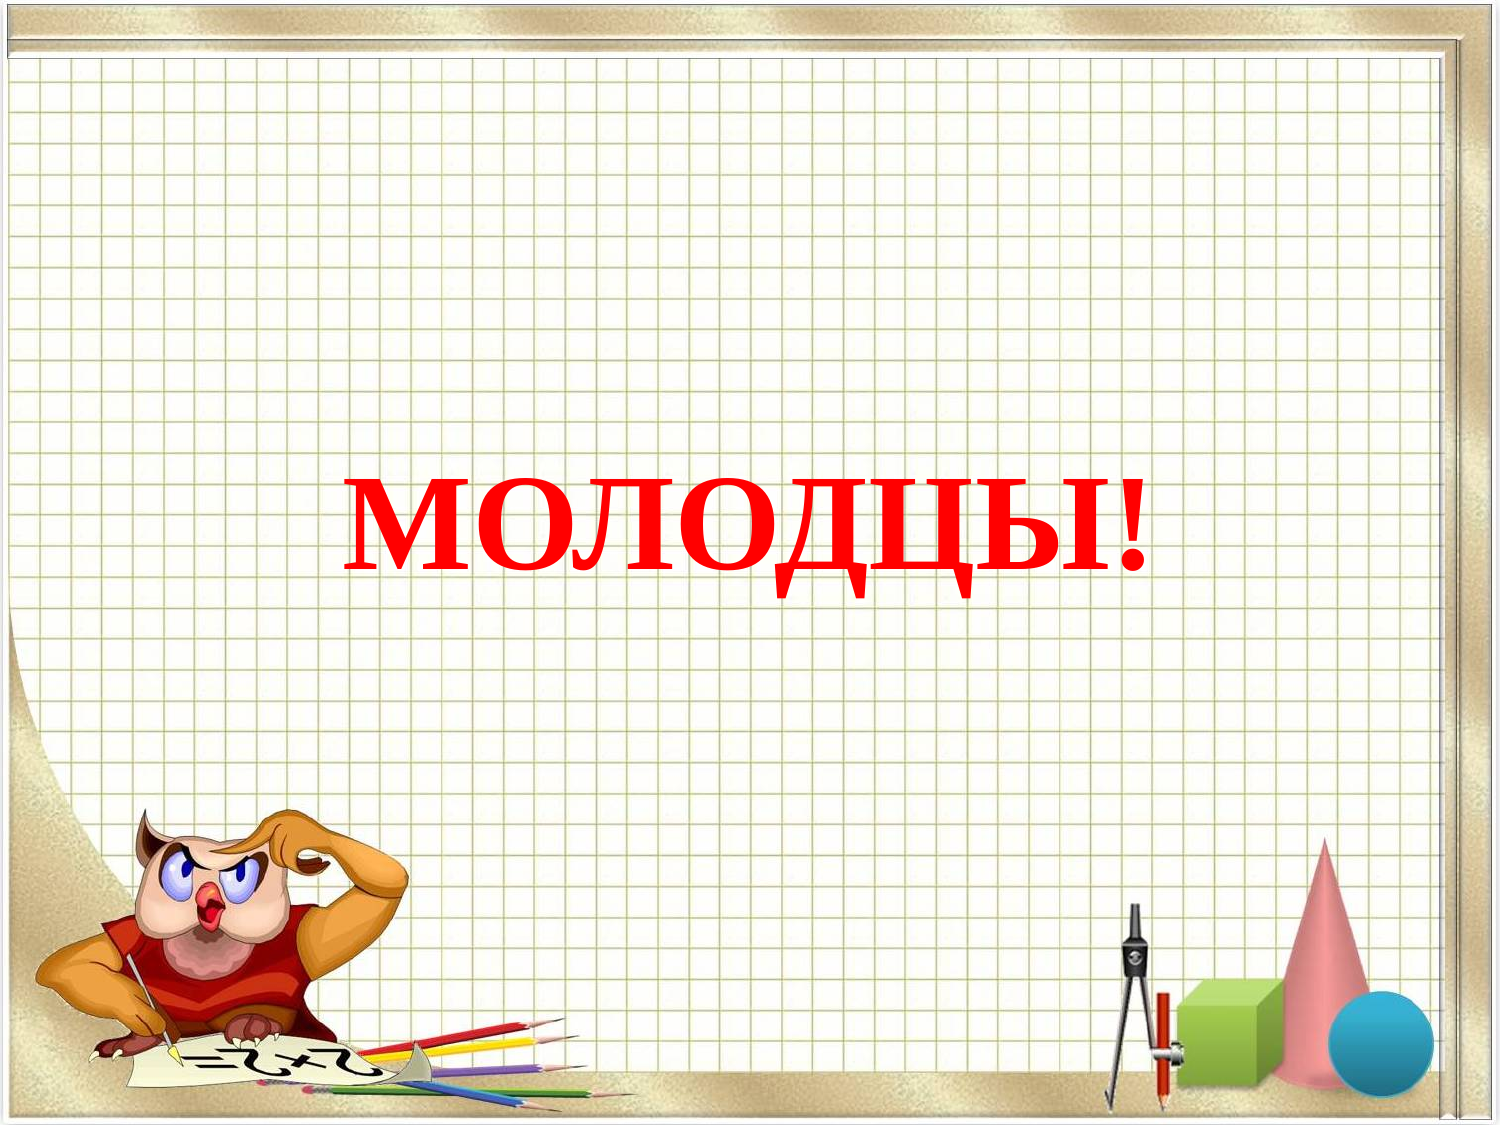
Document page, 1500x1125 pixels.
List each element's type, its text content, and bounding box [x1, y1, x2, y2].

picture [0, 0, 1500, 1125]
list МОЛОДЦЫ! [75, 231, 1425, 1005]
